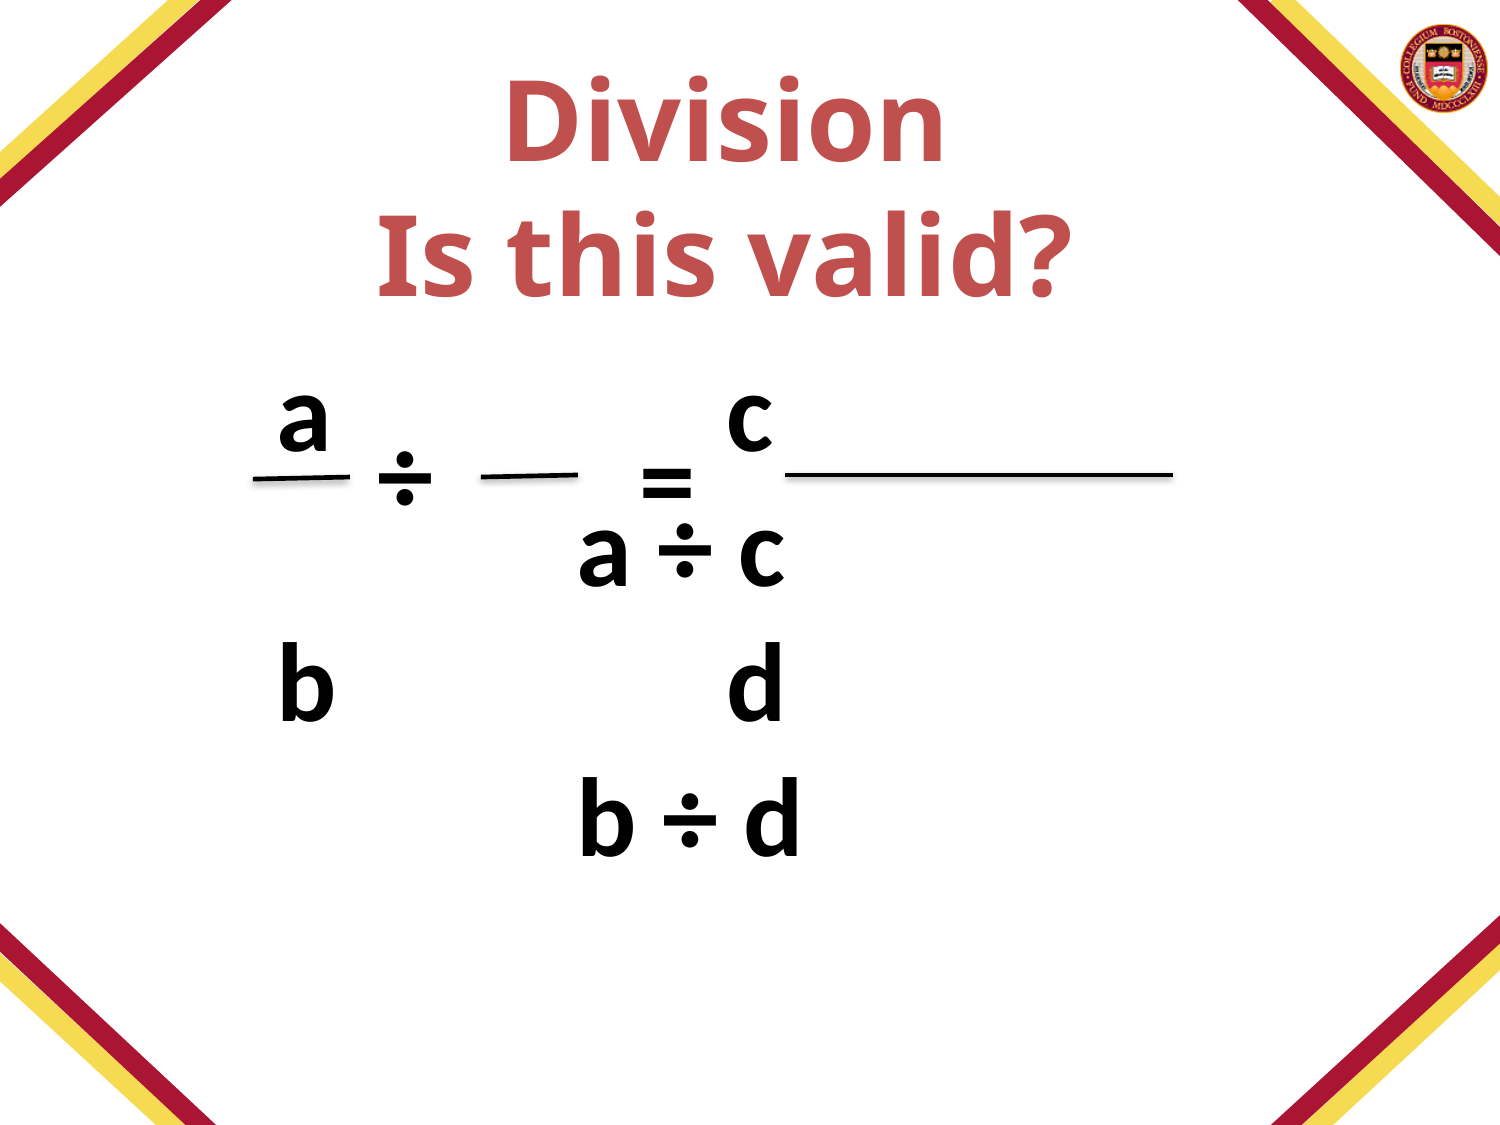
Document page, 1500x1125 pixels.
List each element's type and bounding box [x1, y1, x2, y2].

text_box [0, 0, 1500, 1125]
text_box [252, 474, 579, 480]
